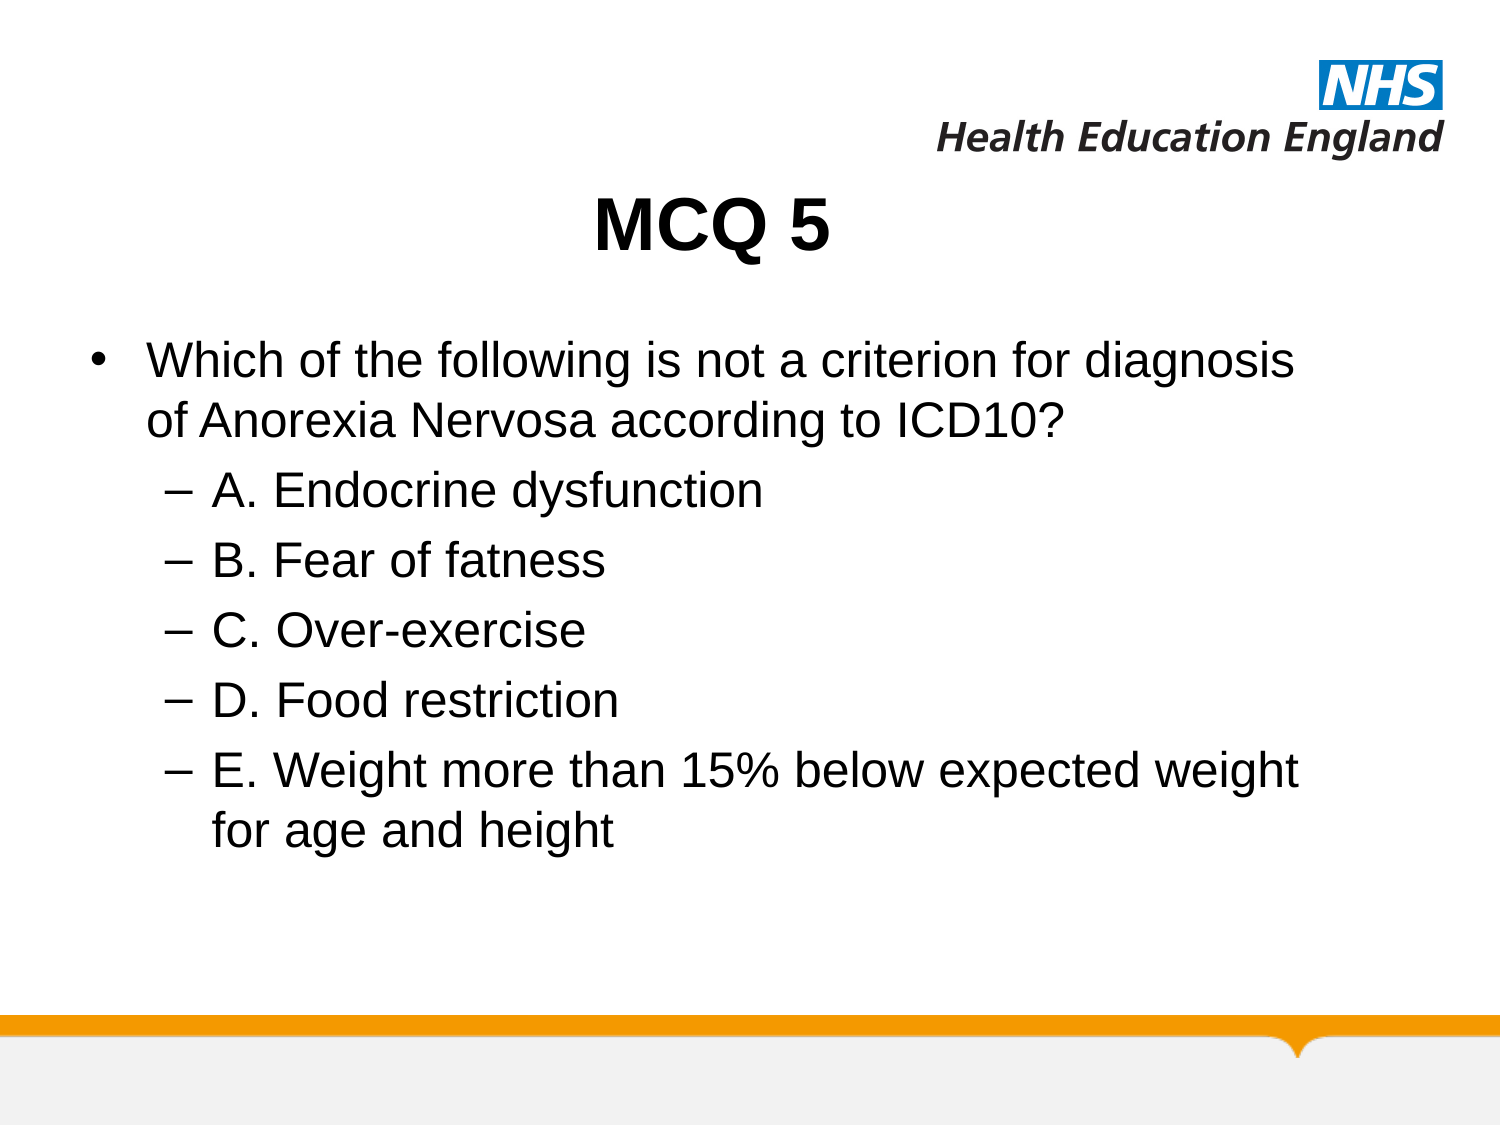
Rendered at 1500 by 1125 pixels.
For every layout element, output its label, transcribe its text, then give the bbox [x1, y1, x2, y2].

list Which of the following is not a criterion for diagnosis of Anorexia Nervosa according to ICD10? A. Endocrine dysfunction B. Fear of fatness C. Over-exercise D. Food restriction E. Weight more than 15% below expected weight for age and height [75, 320, 1361, 931]
title MCQ 5 [75, 168, 1350, 280]
picture [936, 59, 1445, 161]
